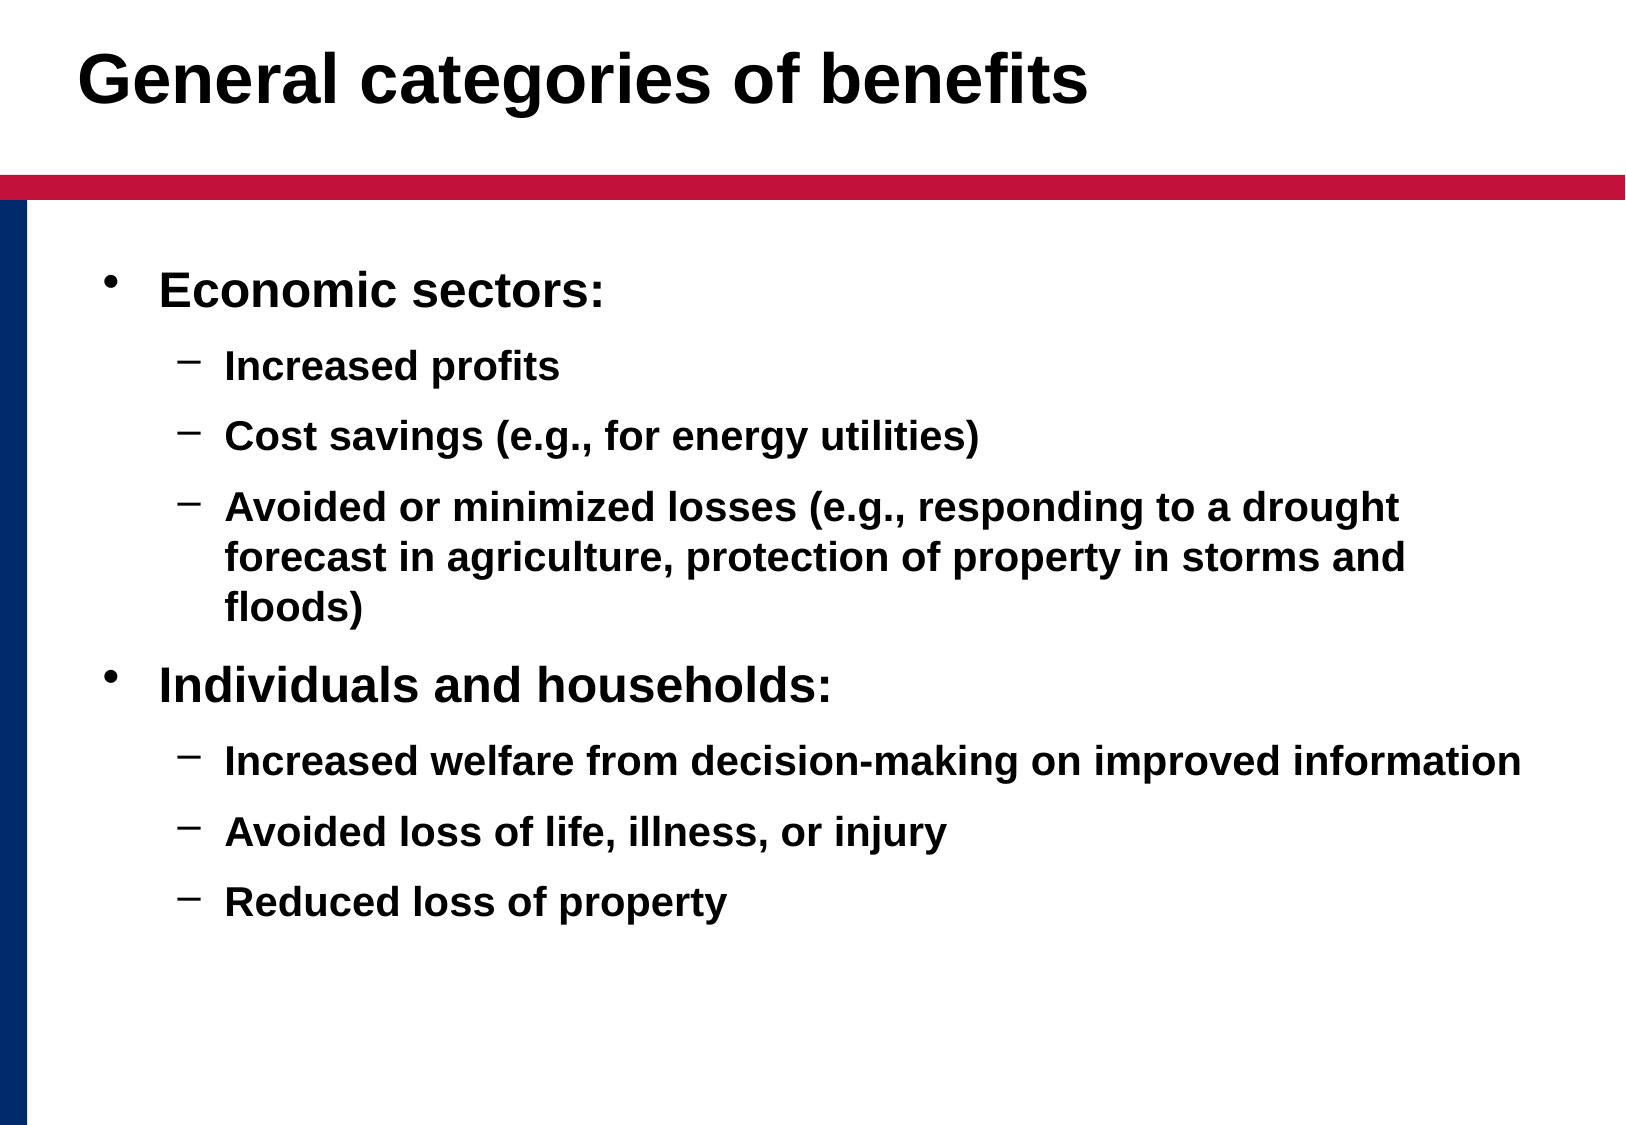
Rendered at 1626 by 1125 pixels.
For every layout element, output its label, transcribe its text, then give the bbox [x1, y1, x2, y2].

title General categories of benefits [62, 24, 1576, 126]
list Economic sectors: Increased profits Cost savings (e.g., for energy utilities) Avoided or minimized losses (e.g., responding to a drought forecast in agriculture, protection of property in storms and floods) Individuals and households: Increased welfare from decision-making on improved information Avoided loss of life, illness, or injury Reduced loss of property [87, 249, 1563, 1001]
